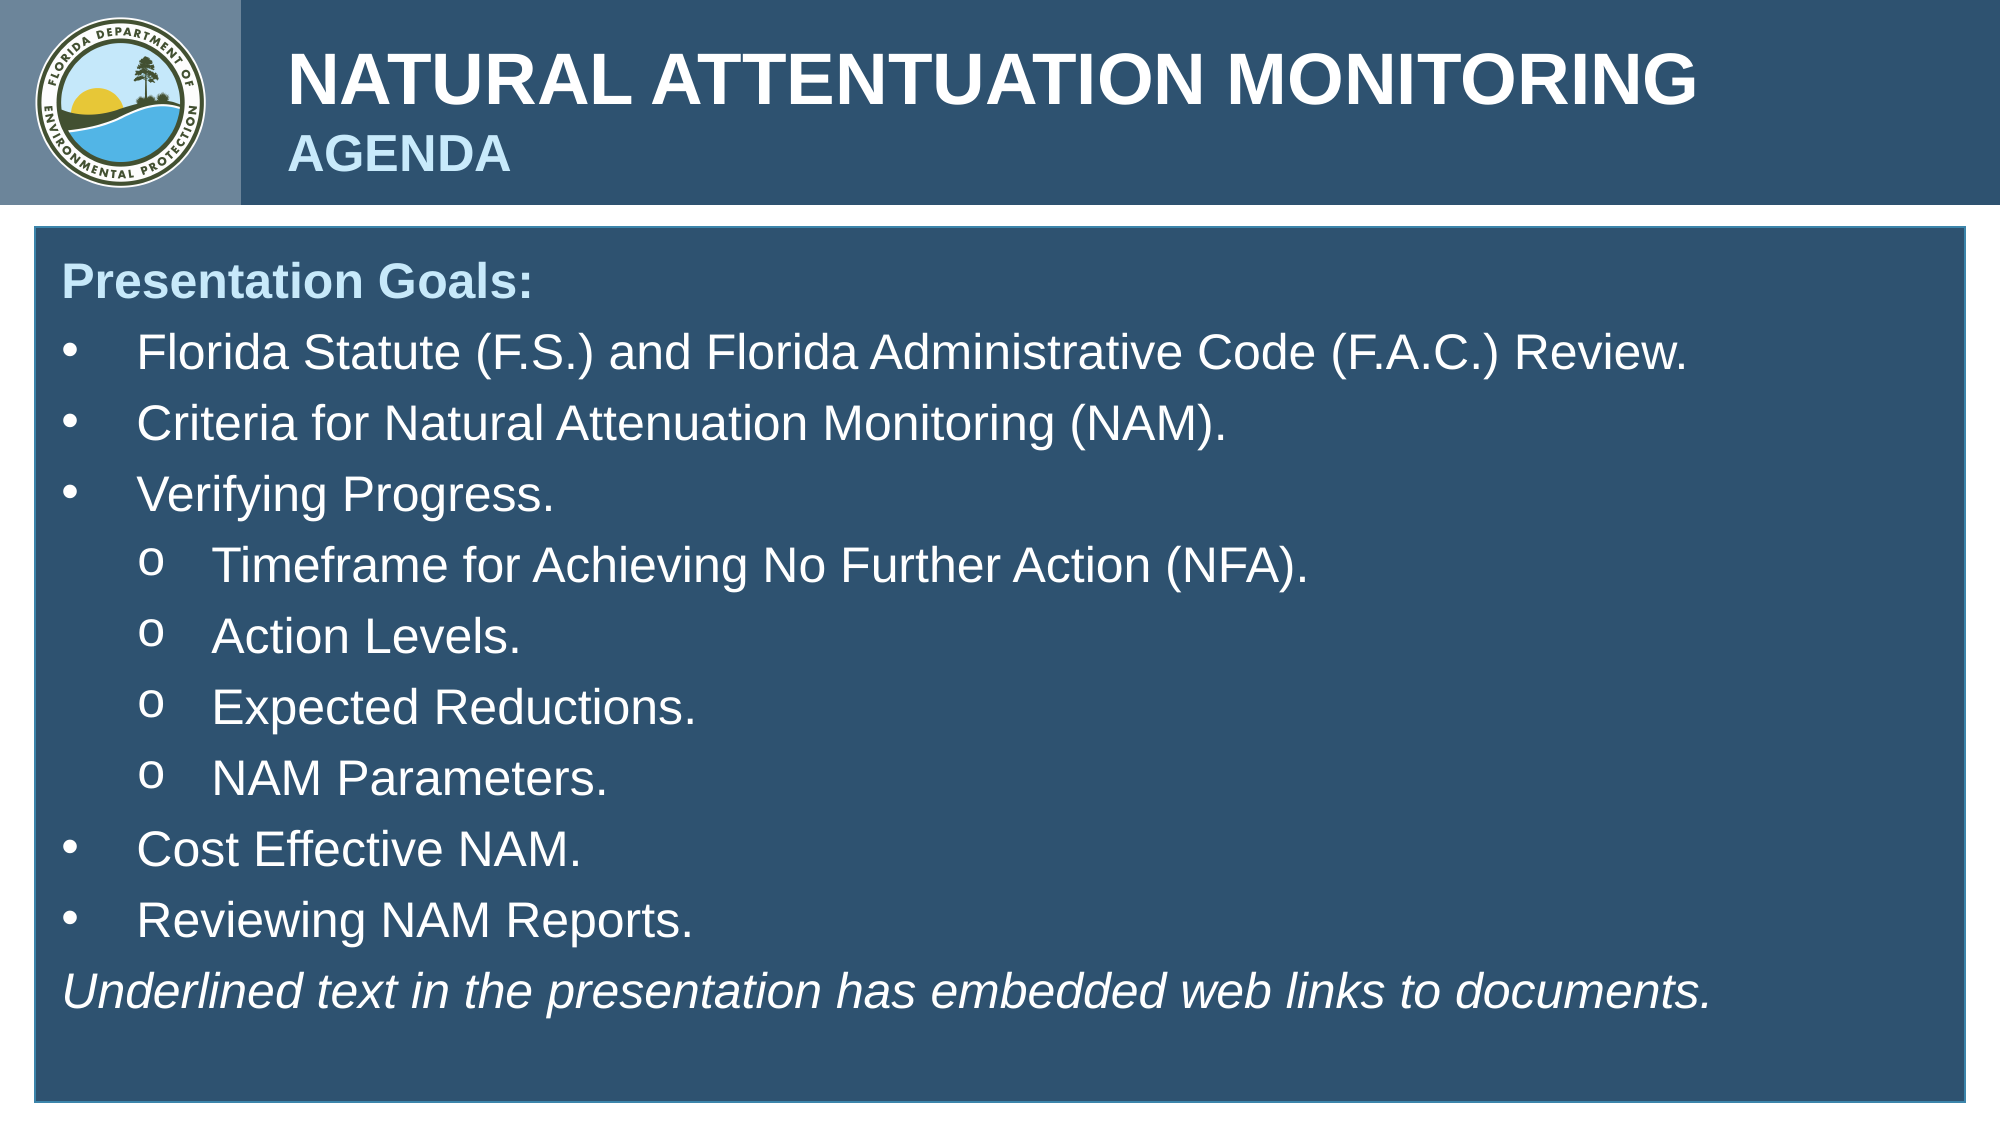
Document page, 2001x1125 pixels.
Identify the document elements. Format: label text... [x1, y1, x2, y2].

picture [33, 15, 208, 190]
text_box Presentation Goals: Florida Statute (F.S.) and Florida Administrative Code (F.A.C.) Review. Criteria for Natural Attenuation Monitoring (NAM). Verifying Progress. Timeframe for Achieving No Further Action (NFA). Action Levels. Expected Reductions. NAM Parameters. Cost Effective NAM. Reviewing NAM Reports. Underlined text in the presentation has embedded web links to documents. [46, 240, 1953, 1026]
title NATURAL ATTENTUATION MONITORING AGENDA [272, 49, 1973, 253]
